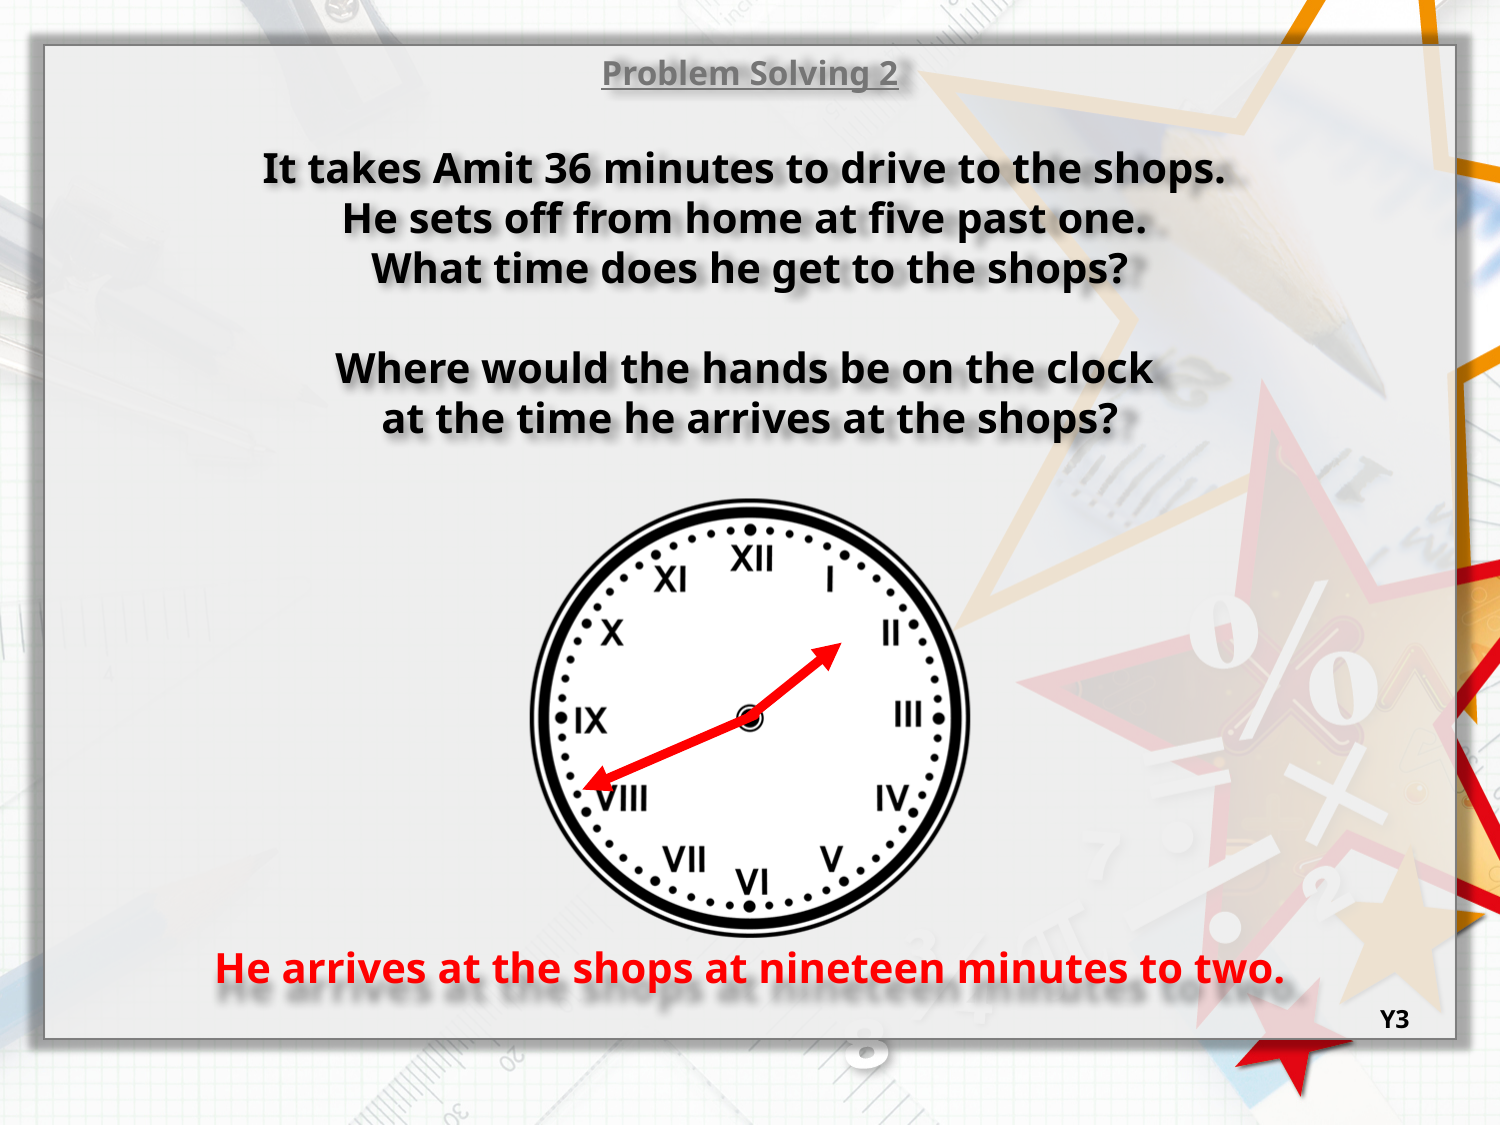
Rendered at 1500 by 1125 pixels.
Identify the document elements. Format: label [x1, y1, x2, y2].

text_box [581, 714, 756, 791]
picture [0, 0, 1500, 1125]
text_box [748, 642, 843, 718]
